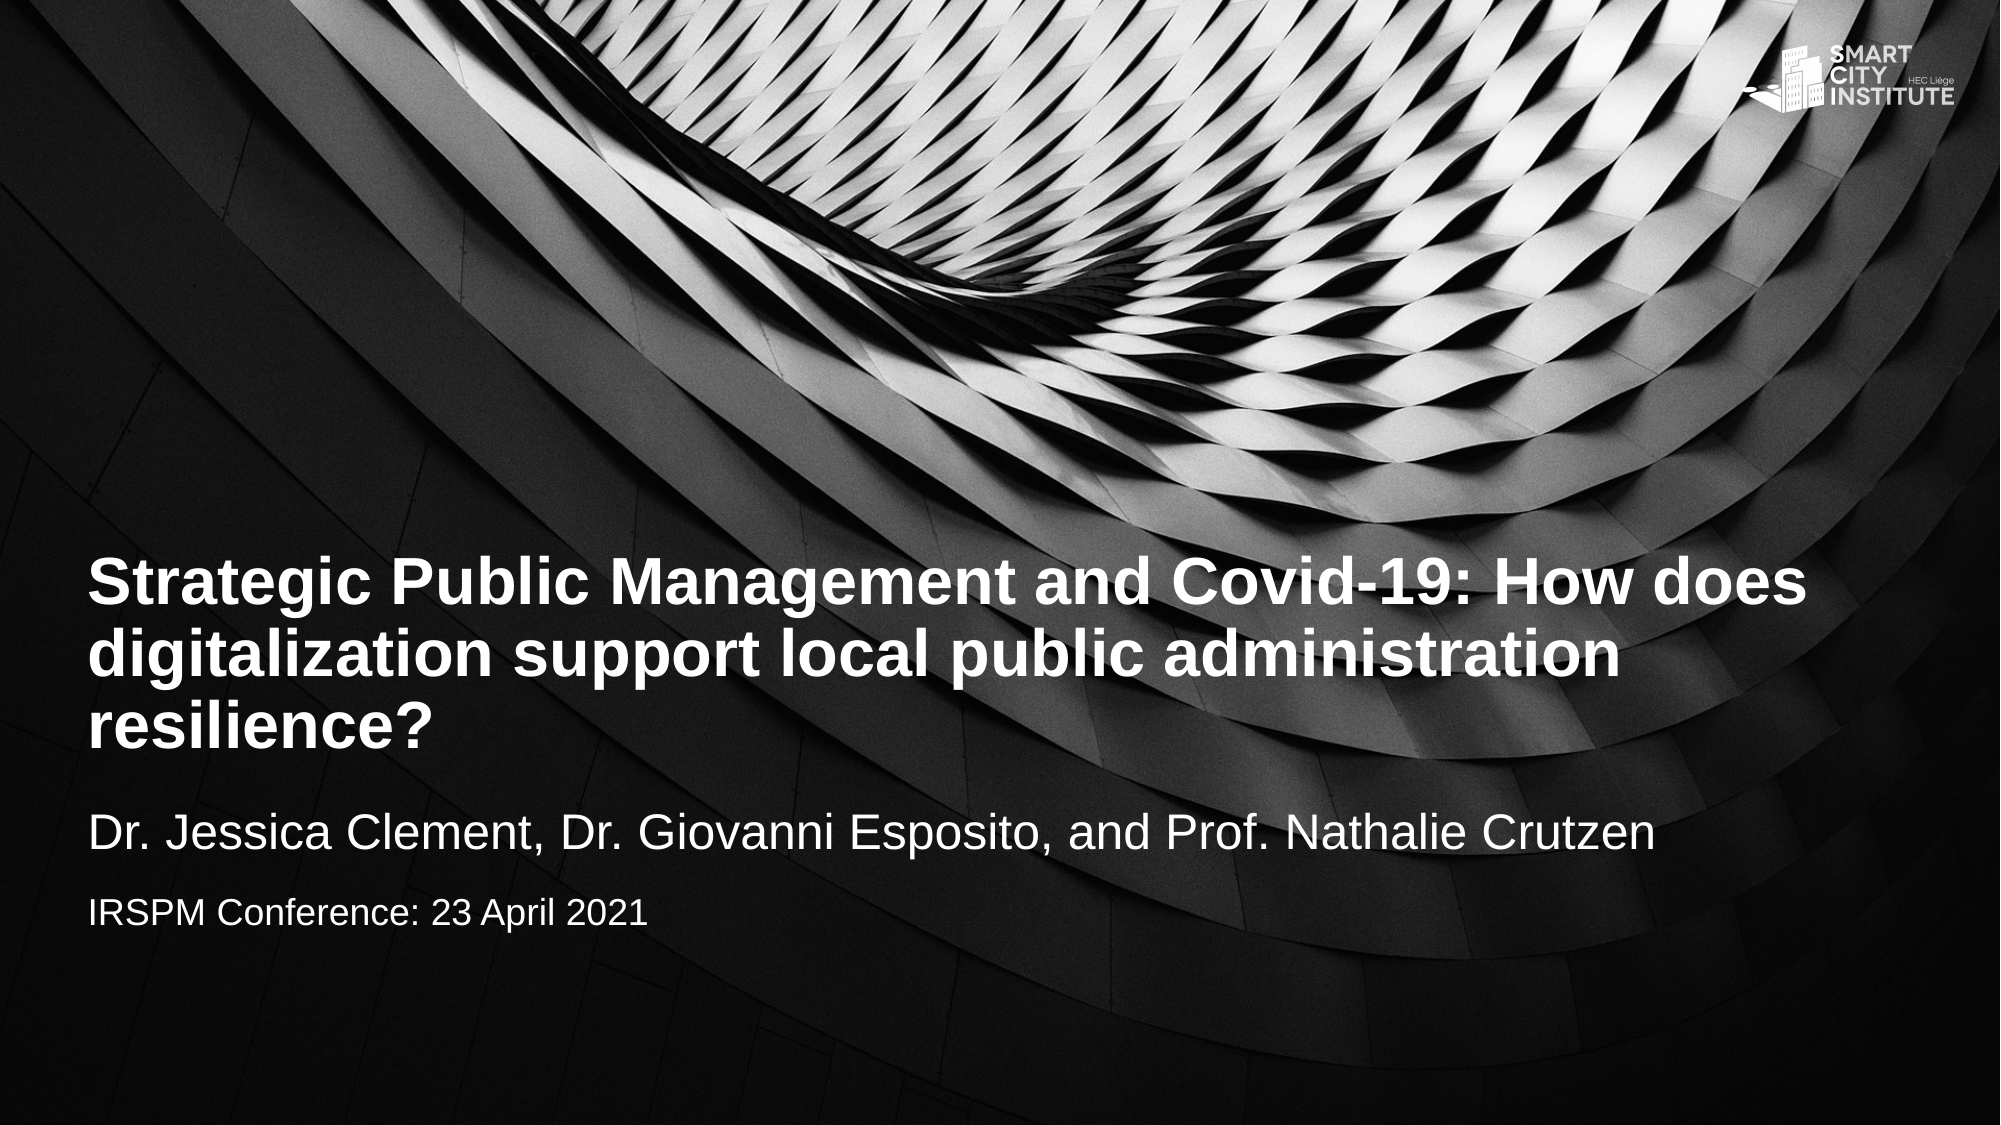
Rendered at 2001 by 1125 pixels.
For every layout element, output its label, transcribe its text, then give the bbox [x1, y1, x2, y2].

list IRSPM Conference: 23 April 2021 [72, 885, 1247, 1078]
subtitle Dr. Jessica Clement, Dr. Giovanni Esposito, and Prof. Nathalie Crutzen [72, 792, 1915, 943]
title Strategic Public Management and Covid-19: How does digitalization support local public administration resilience? [72, 480, 1915, 771]
picture [0, 0, 2000, 1125]
